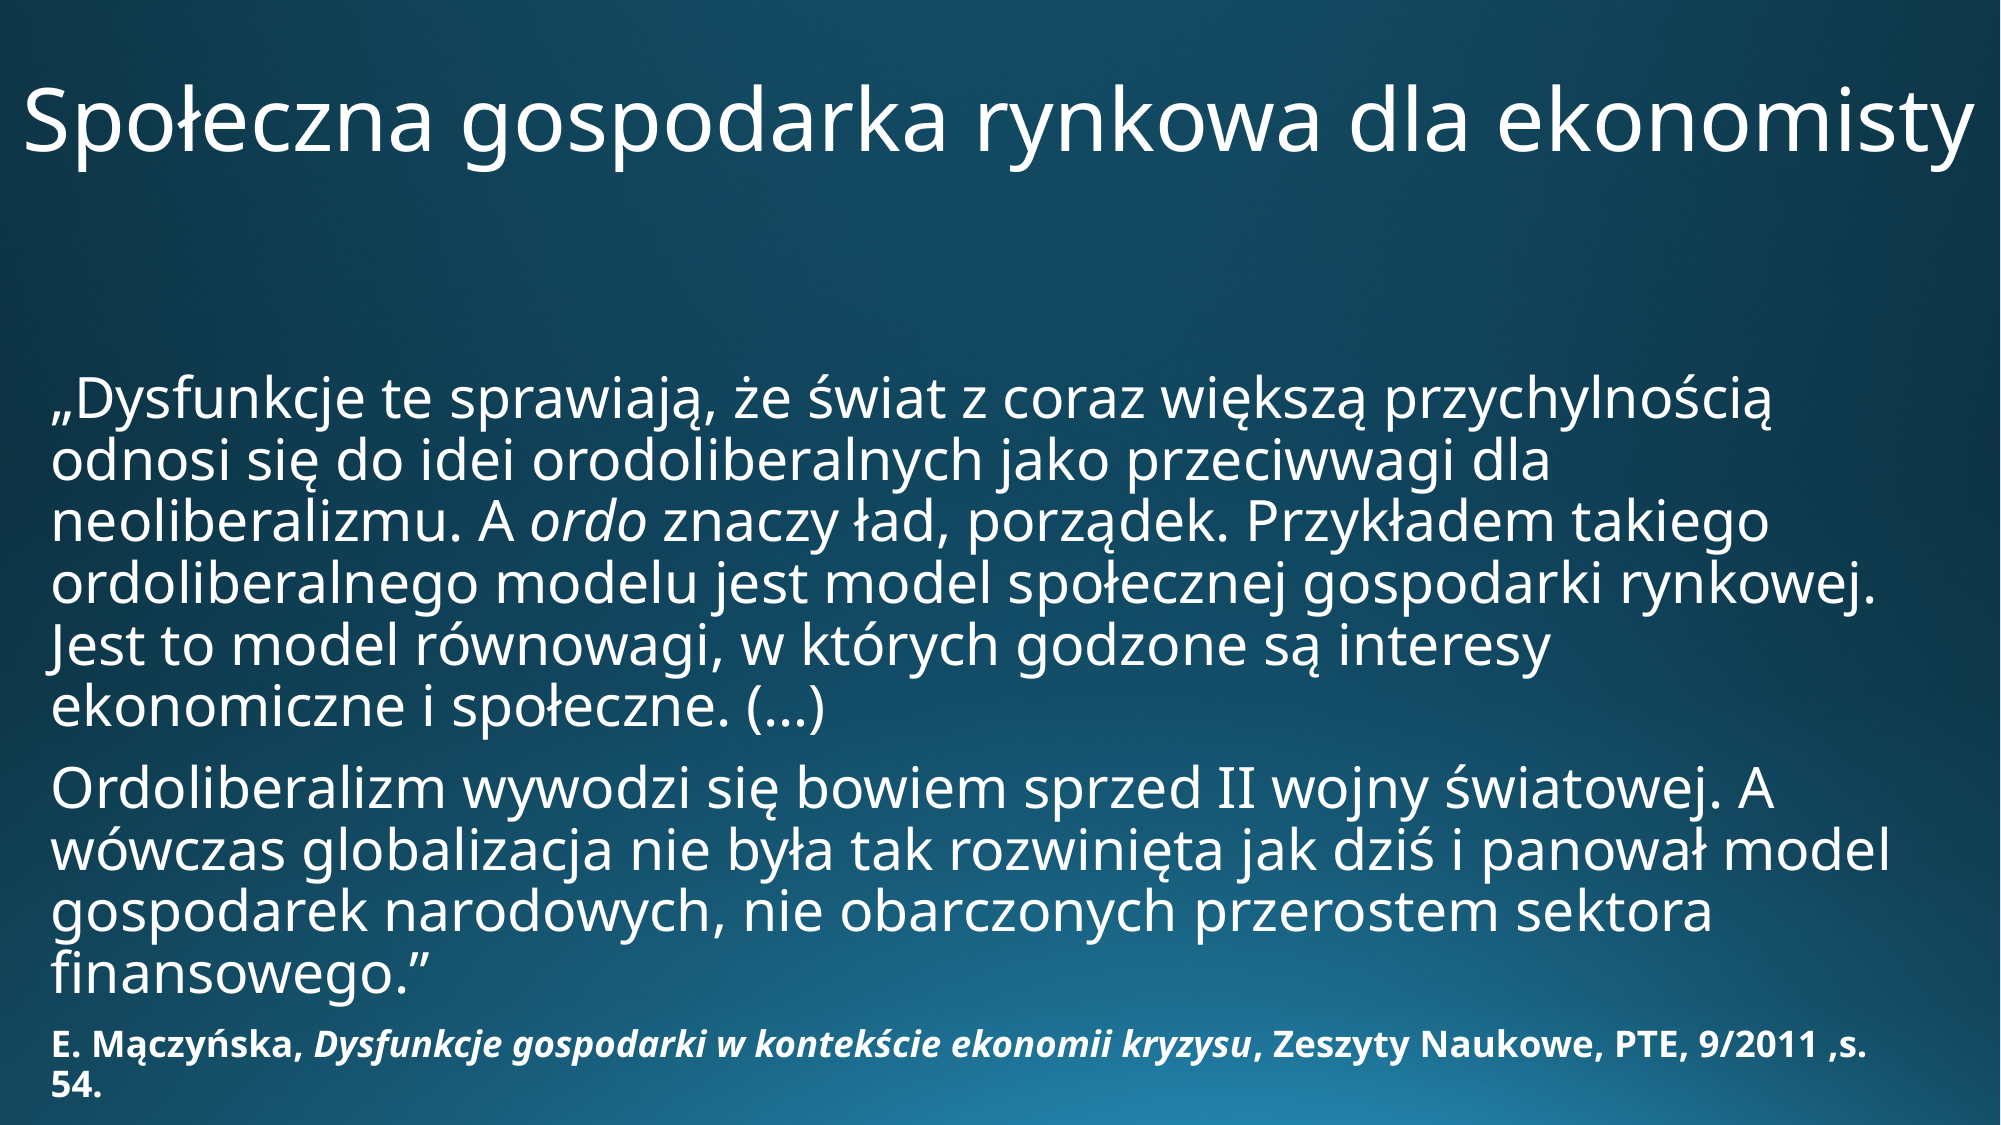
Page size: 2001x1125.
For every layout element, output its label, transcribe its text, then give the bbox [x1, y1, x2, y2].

list „Dysfunkcje te sprawiają, że świat z coraz większą przychylnością odnosi się do idei orodoliberalnych jako przeciwwagi dla neoliberalizmu. A ordo znaczy ład, porządek. Przykładem takiego ordoliberalnego modelu jest model społecznej gospodarki rynkowej. Jest to model równowagi, w których godzone są interesy ekonomiczne i społeczne. (…) Ordoliberalizm wywodzi się bowiem sprzed II wojny światowej. A wówczas globalizacja nie była tak rozwinięta jak dziś i panował model gospodarek narodowych, nie obarczonych przerostem sektora finansowego.” E. Mączyńska, Dysfunkcje gospodarki w kontekście ekonomii kryzysu, Zeszyty Naukowe, PTE, 9/2011 ,s. 54. [35, 361, 1931, 1115]
picture [0, 0, 2001, 1125]
title Społeczna gospodarka rynkowa dla ekonomisty [0, 27, 2000, 219]
